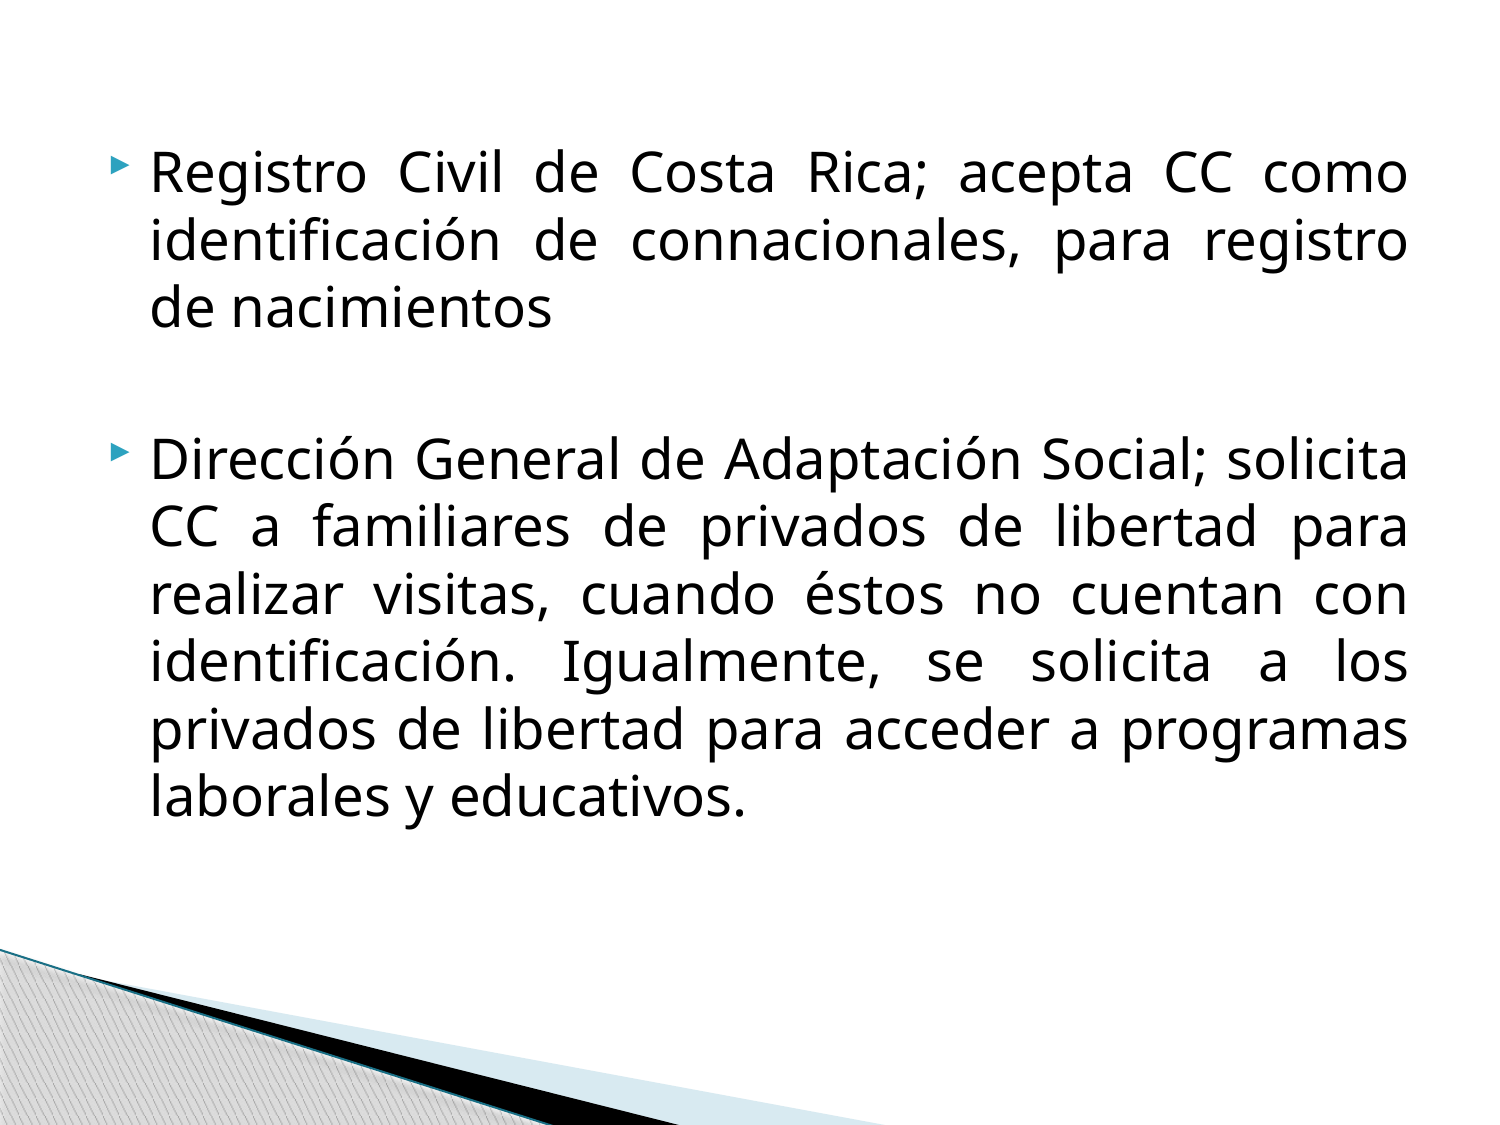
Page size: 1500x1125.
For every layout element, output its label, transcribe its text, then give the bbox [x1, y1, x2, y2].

list Registro Civil de Costa Rica; acepta CC como identificación de connacionales, para registro de nacimientos Dirección General de Adaptación Social; solicita CC a familiares de privados de libertad para realizar visitas, cuando éstos no cuentan con identificación. Igualmente, se solicita a los privados de libertad para acceder a programas laborales y educativos. [75, 128, 1425, 986]
